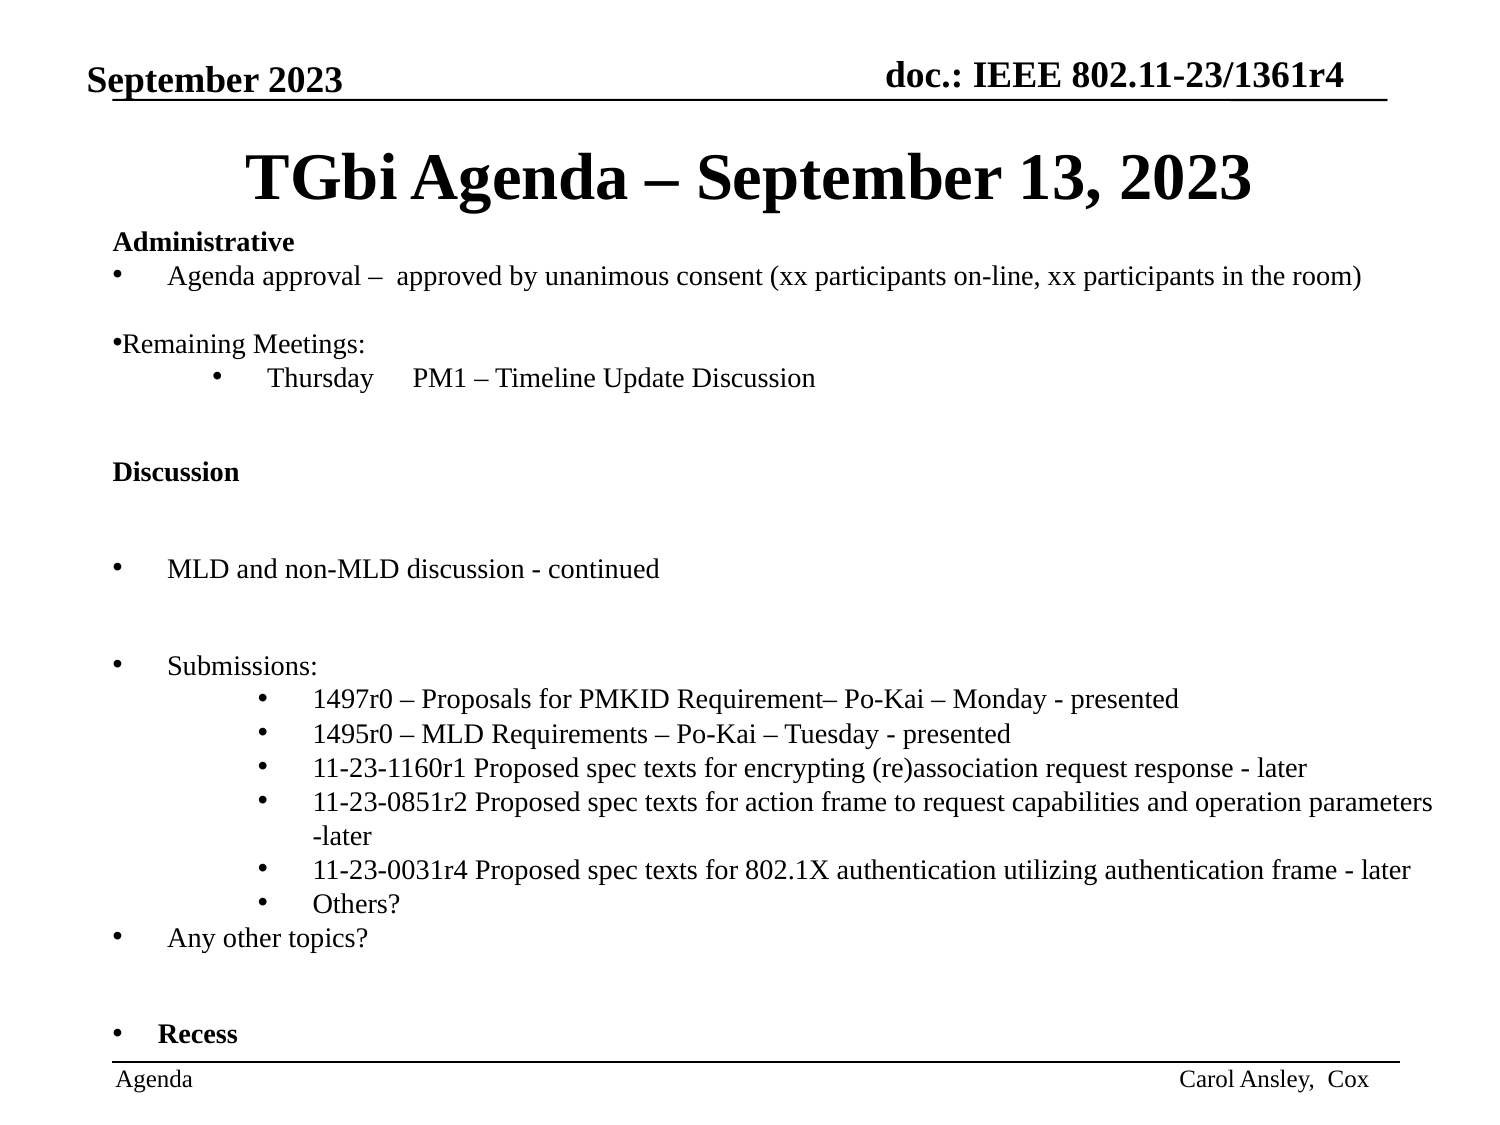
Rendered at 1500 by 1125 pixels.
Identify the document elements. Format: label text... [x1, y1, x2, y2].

title TGbi Agenda – September 13, 2023 [111, 124, 1388, 211]
list Administrative Agenda approval – approved by unanimous consent (xx participants on-line, xx participants in the room) Remaining Meetings: Thursday PM1 – Timeline Update Discussion Discussion MLD and non-MLD discussion - continued Submissions: 1497r0 – Proposals for PMKID Requirement– Po-Kai – Monday - presented 1495r0 – MLD Requirements – Po-Kai – Tuesday - presented 11-23-1160r1 Proposed spec texts for encrypting (re)association request response - later 11-23-0851r2 Proposed spec texts for action frame to request capabilities and operation parameters -later 11-23-0031r4 Proposed spec texts for 802.1X authentication utilizing authentication frame - later Others? Any other topics? Recess [111, 211, 1435, 1068]
